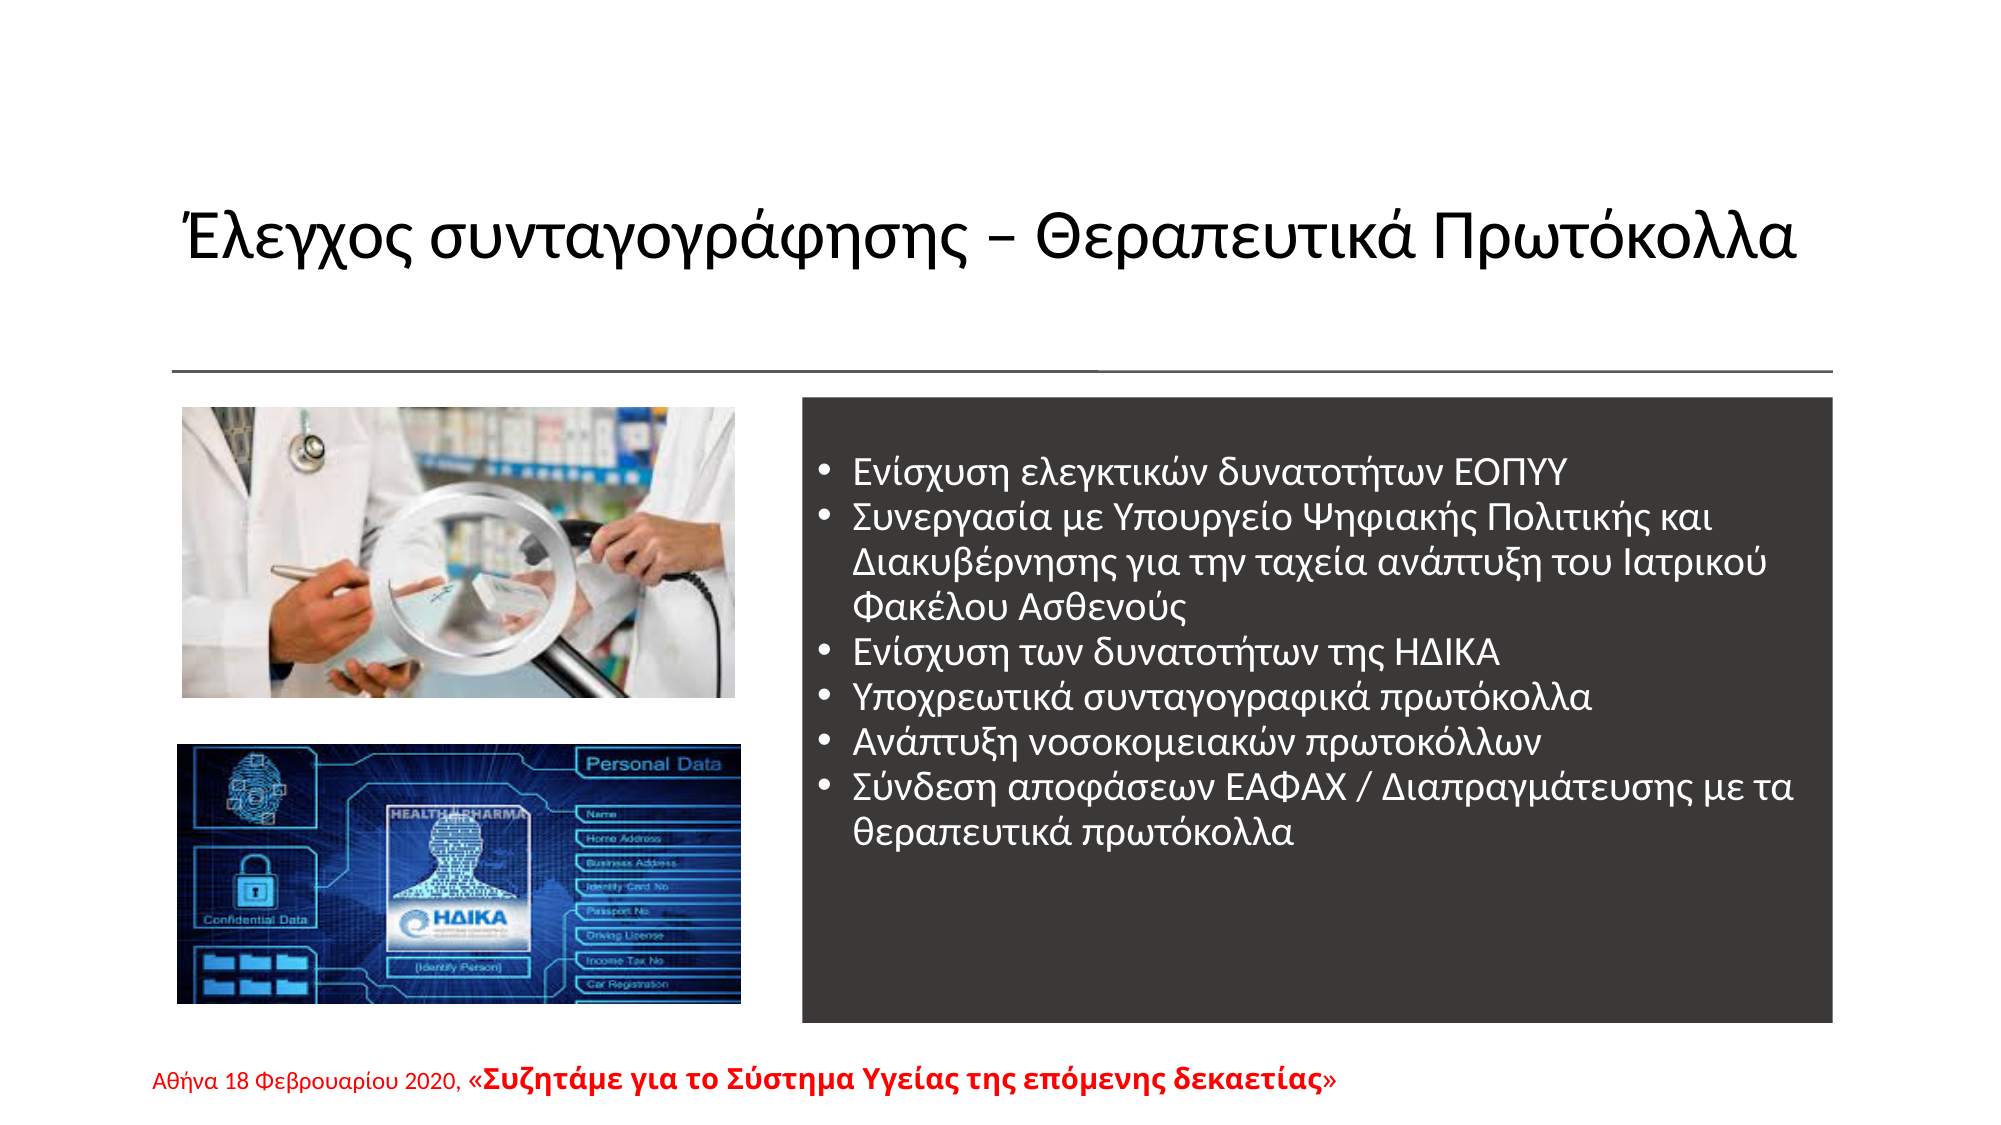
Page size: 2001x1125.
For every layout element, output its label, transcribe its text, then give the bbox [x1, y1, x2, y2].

picture [177, 744, 741, 1004]
text_box Ενίσχυση ελεγκτικών δυνατοτήτων ΕΟΠΥΥ Συνεργασία με Υπουργείο Ψηφιακής Πολιτικής και Διακυβέρνησης για την ταχεία ανάπτυξη του Ιατρικού Φακέλου Ασθενούς Ενίσχυση των δυνατοτήτων της ΗΔΙΚΑ Υποχρεωτικά συνταγογραφικά πρωτόκολλα Ανάπτυξη νοσοκομειακών πρωτοκόλλων Σύνδεση αποφάσεων ΕΑΦΑΧ / Διαπραγμάτευσης με τα θεραπευτικά πρωτόκολλα [802, 397, 1833, 1023]
picture [182, 407, 736, 698]
text_box Αθήνα 18 Φεβρουαρίου 2020, «Συζητάμε για το Σύστημα Υγείας της επόμενης δεκαετίας» [137, 1052, 1623, 1103]
text_box Έλεγχος συνταγογράφησης – Θεραπευτικά Πρωτόκολλα [171, 106, 1909, 281]
